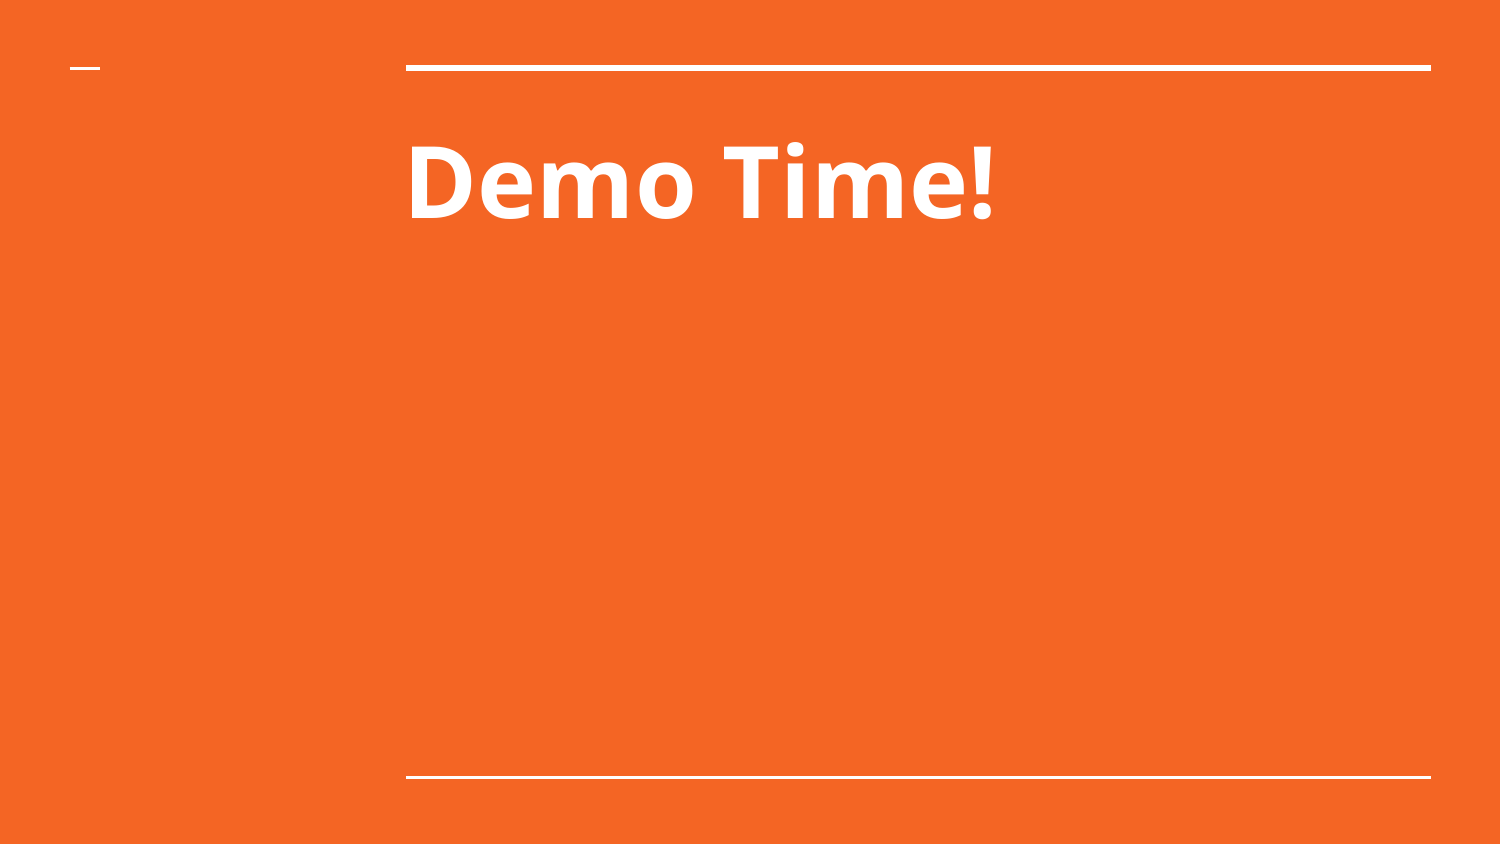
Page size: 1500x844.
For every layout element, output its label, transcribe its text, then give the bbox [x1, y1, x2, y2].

title Demo Time! [389, 103, 1428, 357]
